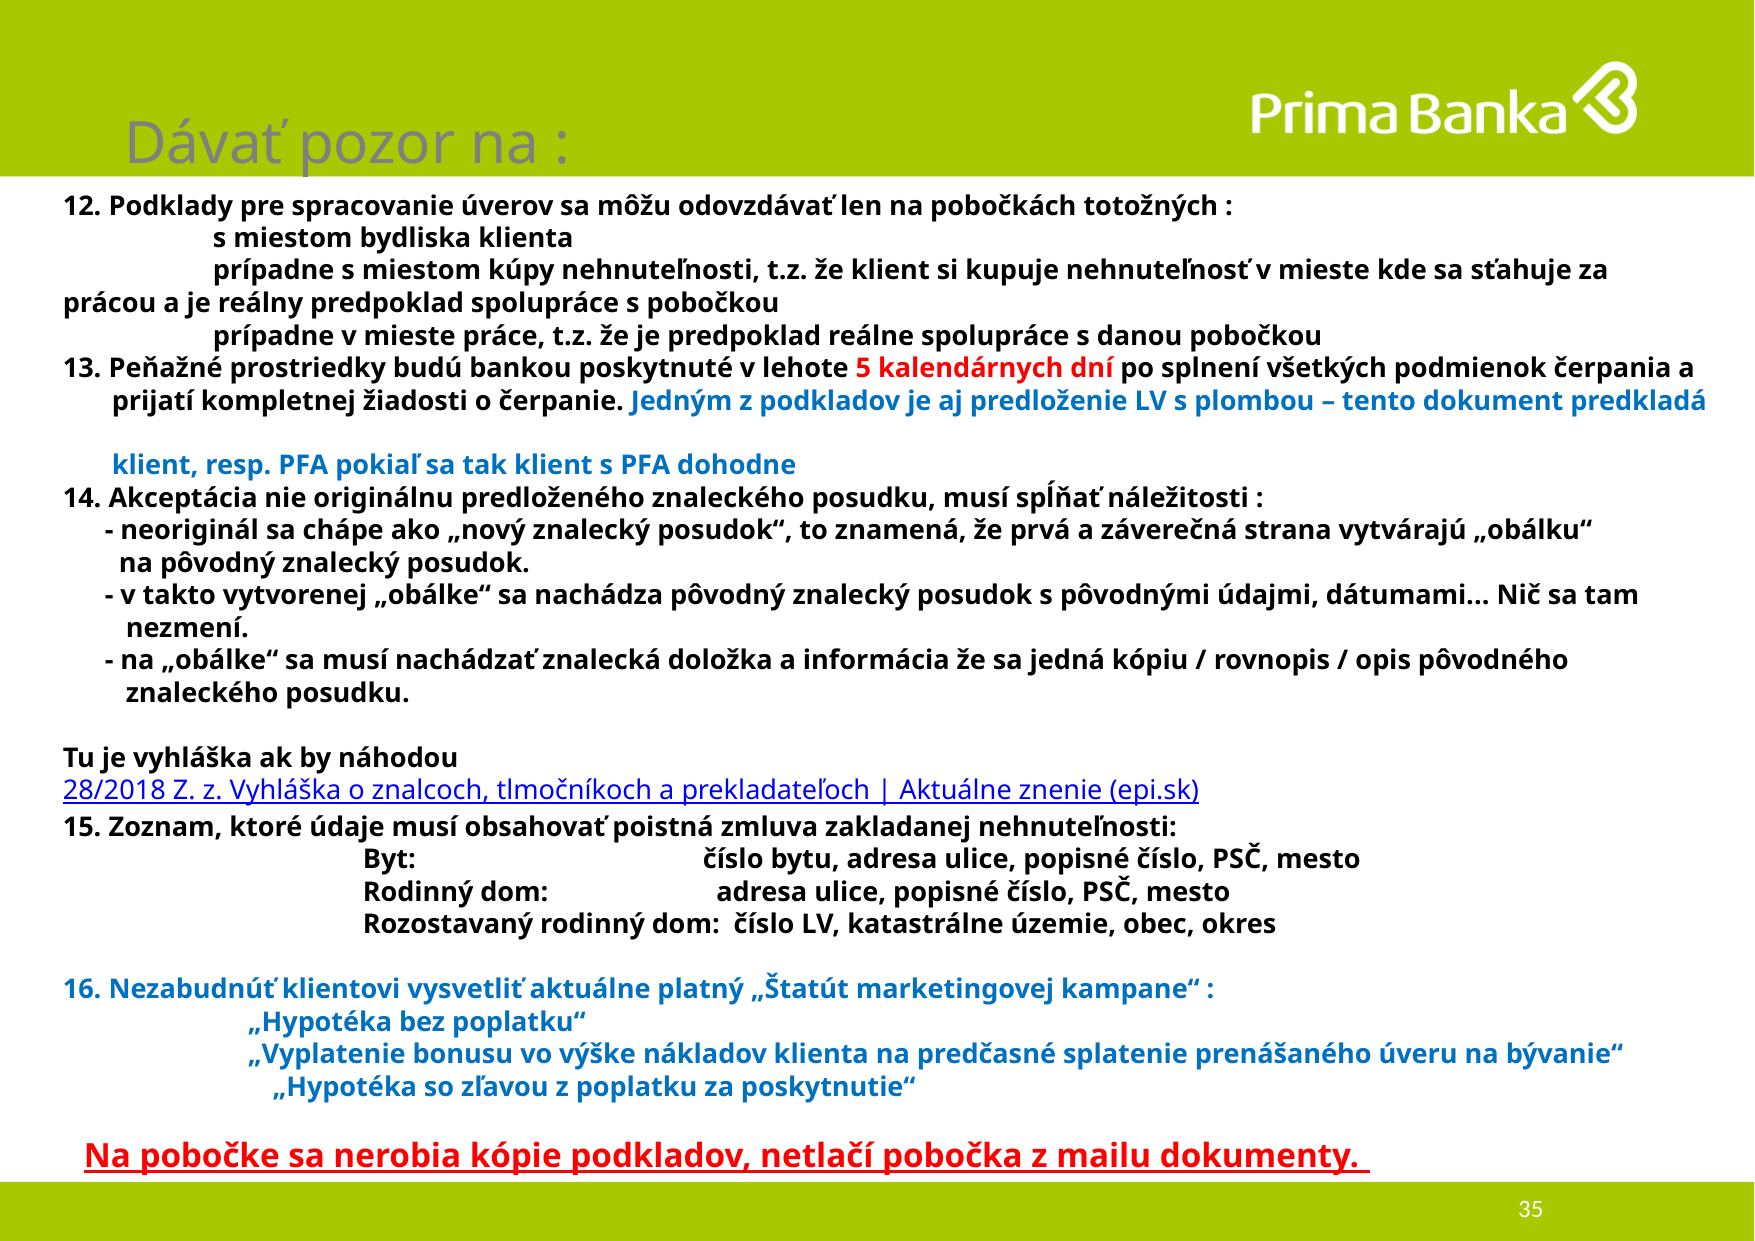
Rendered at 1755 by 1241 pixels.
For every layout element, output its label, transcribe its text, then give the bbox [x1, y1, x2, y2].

title Dávať pozor na : [109, 17, 1147, 180]
text_box 12. Podklady pre spracovanie úverov sa môžu odovzdávať len na pobočkách totožných : s miestom bydliska klienta prípadne s miestom kúpy nehnuteľnosti, t.z. že klient si kupuje nehnuteľnosť v mieste kde sa sťahuje za prácou a je reálny predpoklad spolupráce s pobočkou prípadne v mieste práce, t.z. že je predpoklad reálne spolupráce s danou pobočkou 13. Peňažné prostriedky budú bankou poskytnuté v lehote 5 kalendárnych dní po splnení všetkých podmienok čerpania a prijatí kompletnej žiadosti o čerpanie. Jedným z podkladov je aj predloženie LV s plombou – tento dokument predkladá klient, resp. PFA pokiaľ sa tak klient s PFA dohodne 14. Akceptácia nie originálnu predloženého znaleckého posudku, musí spĺňať náležitosti : - neoriginál sa chápe ako „nový znalecký posudok“, to znamená, že prvá a záverečná strana vytvárajú „obálku“ na pôvodný znalecký posudok. - v takto vytvorenej „obálke“ sa nachádza pôvodný znalecký posudok s pôvodnými údajmi, dátumami... Nič sa tam nezmení. - na „obálke“ sa musí nachádzať znalecká doložka a informácia že sa jedná kópiu / rovnopis / opis pôvodného znaleckého posudku. Tu je vyhláška ak by náhodou 28/2018 Z. z. Vyhláška o znalcoch, tlmočníkoch a prekladateľoch | Aktuálne znenie (epi.sk) 15. Zoznam, ktoré údaje musí obsahovať poistná zmluva zakladanej nehnuteľnosti: Byt: číslo bytu, adresa ulice, popisné číslo, PSČ, mesto Rodinný dom: adresa ulice, popisné číslo, PSČ, mesto Rozostavaný rodinný dom: číslo LV, katastrálne územie, obec, okres 16. Nezabudnúť klientovi vysvetliť aktuálne platný „Štatút marketingovej kampane“ : „Hypotéka bez poplatku“ „Vyplatenie bonusu vo výške nákladov klienta na predčasné splatenie prenášaného úveru na bývanie“ „Hypotéka so zľavou z poplatku za poskytnutie“ Na pobočke sa nerobia kópie podkladov, netlačí pobočka z mailu dokumenty. [48, 180, 1753, 1182]
text_box 35 [1503, 1185, 1559, 1230]
picture [0, 0, 1755, 1241]
